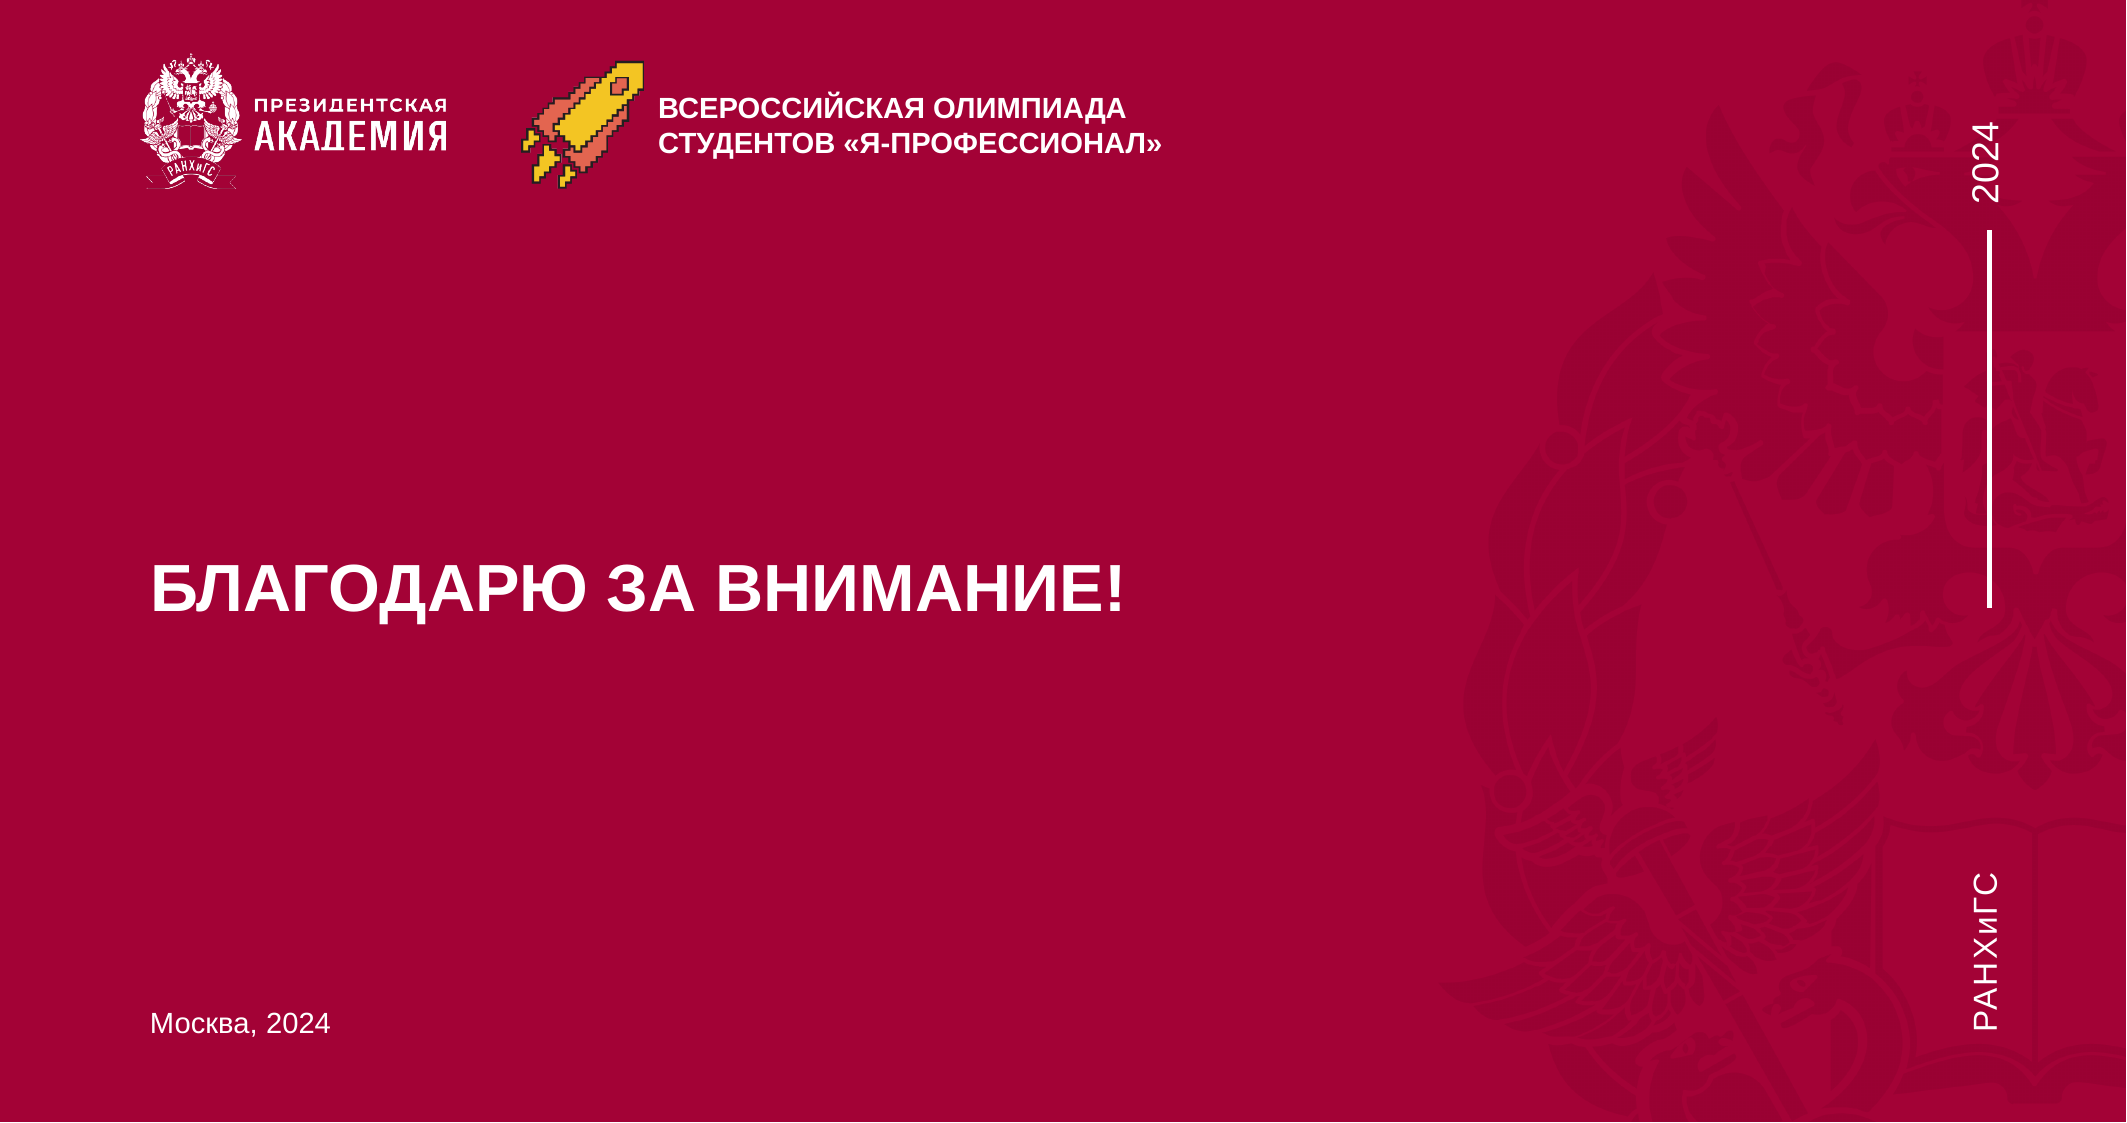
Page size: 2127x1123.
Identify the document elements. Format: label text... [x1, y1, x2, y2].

picture [1438, 0, 2126, 1122]
text_box Москва, 2024 [149, 1004, 502, 1061]
text_box ВСЕРОССИЙСКАЯ ОЛИМПИАДА СТУДЕНТОВ «Я-ПРОФЕССИОНАЛ» [644, 81, 1182, 167]
picture [521, 60, 644, 189]
title БЛАГОДАРЮ ЗА ВНИМАНИЕ! [150, 265, 1861, 627]
picture [140, 53, 446, 189]
